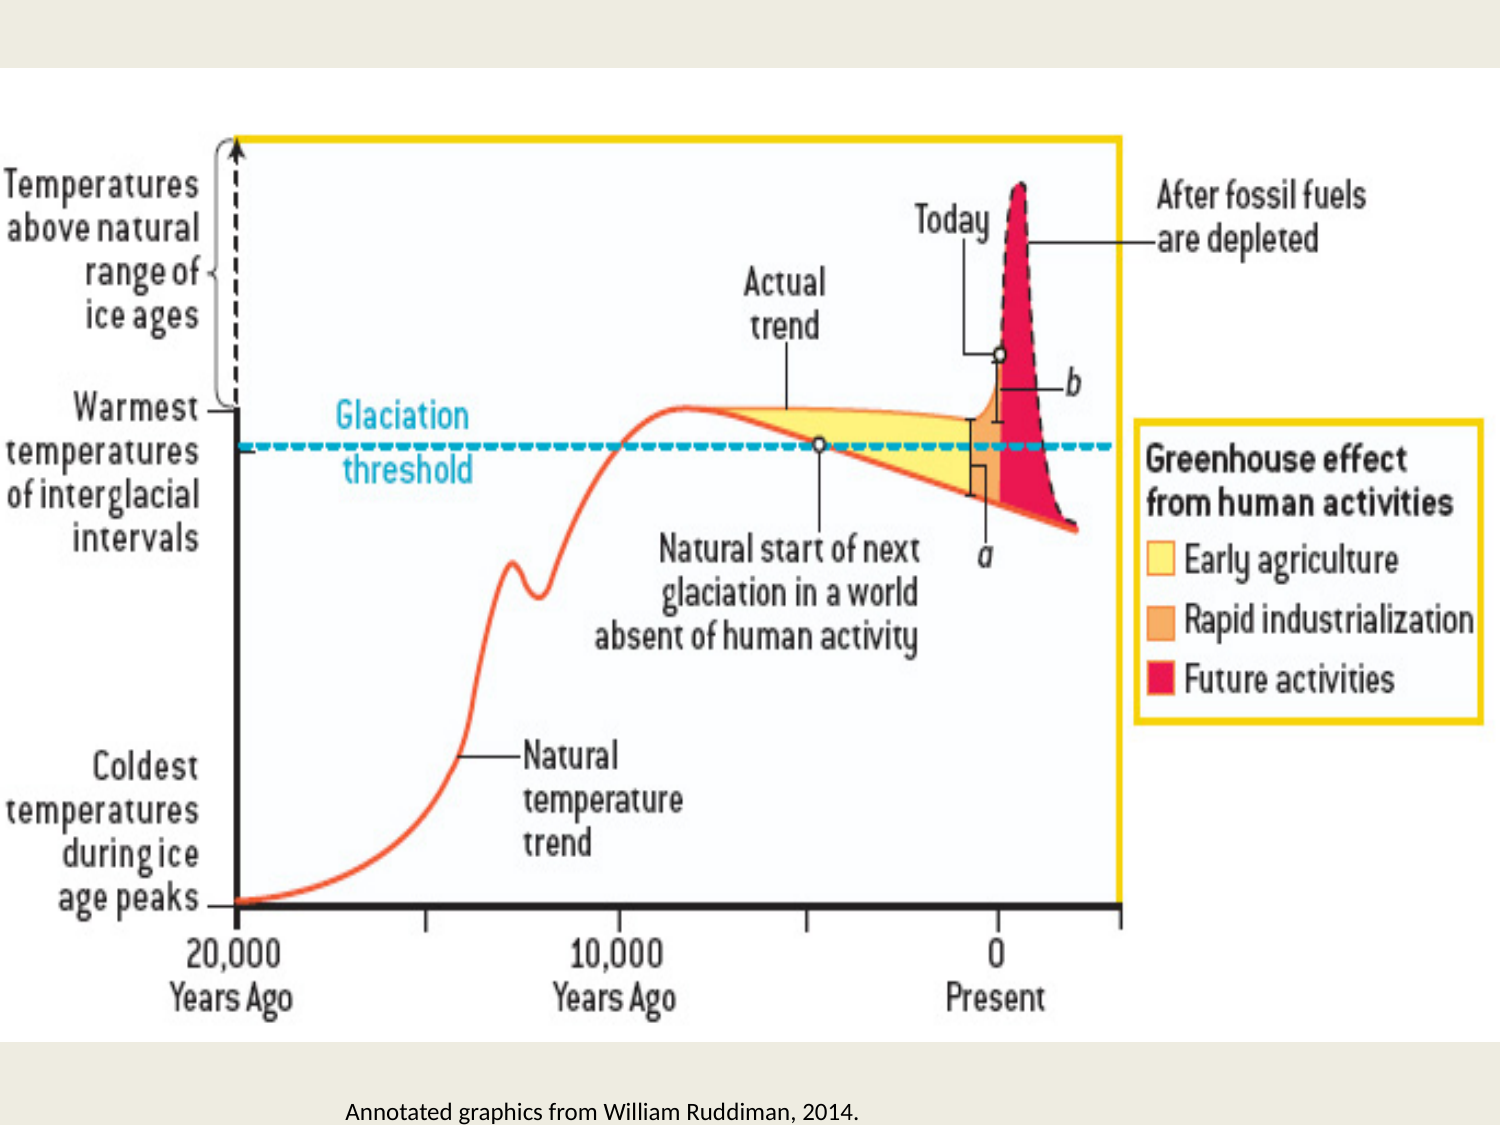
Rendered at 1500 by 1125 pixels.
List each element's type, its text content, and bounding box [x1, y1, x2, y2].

text_box Annotated graphics from William Ruddiman, 2014. [330, 1088, 876, 1125]
picture [0, 68, 1500, 1042]
